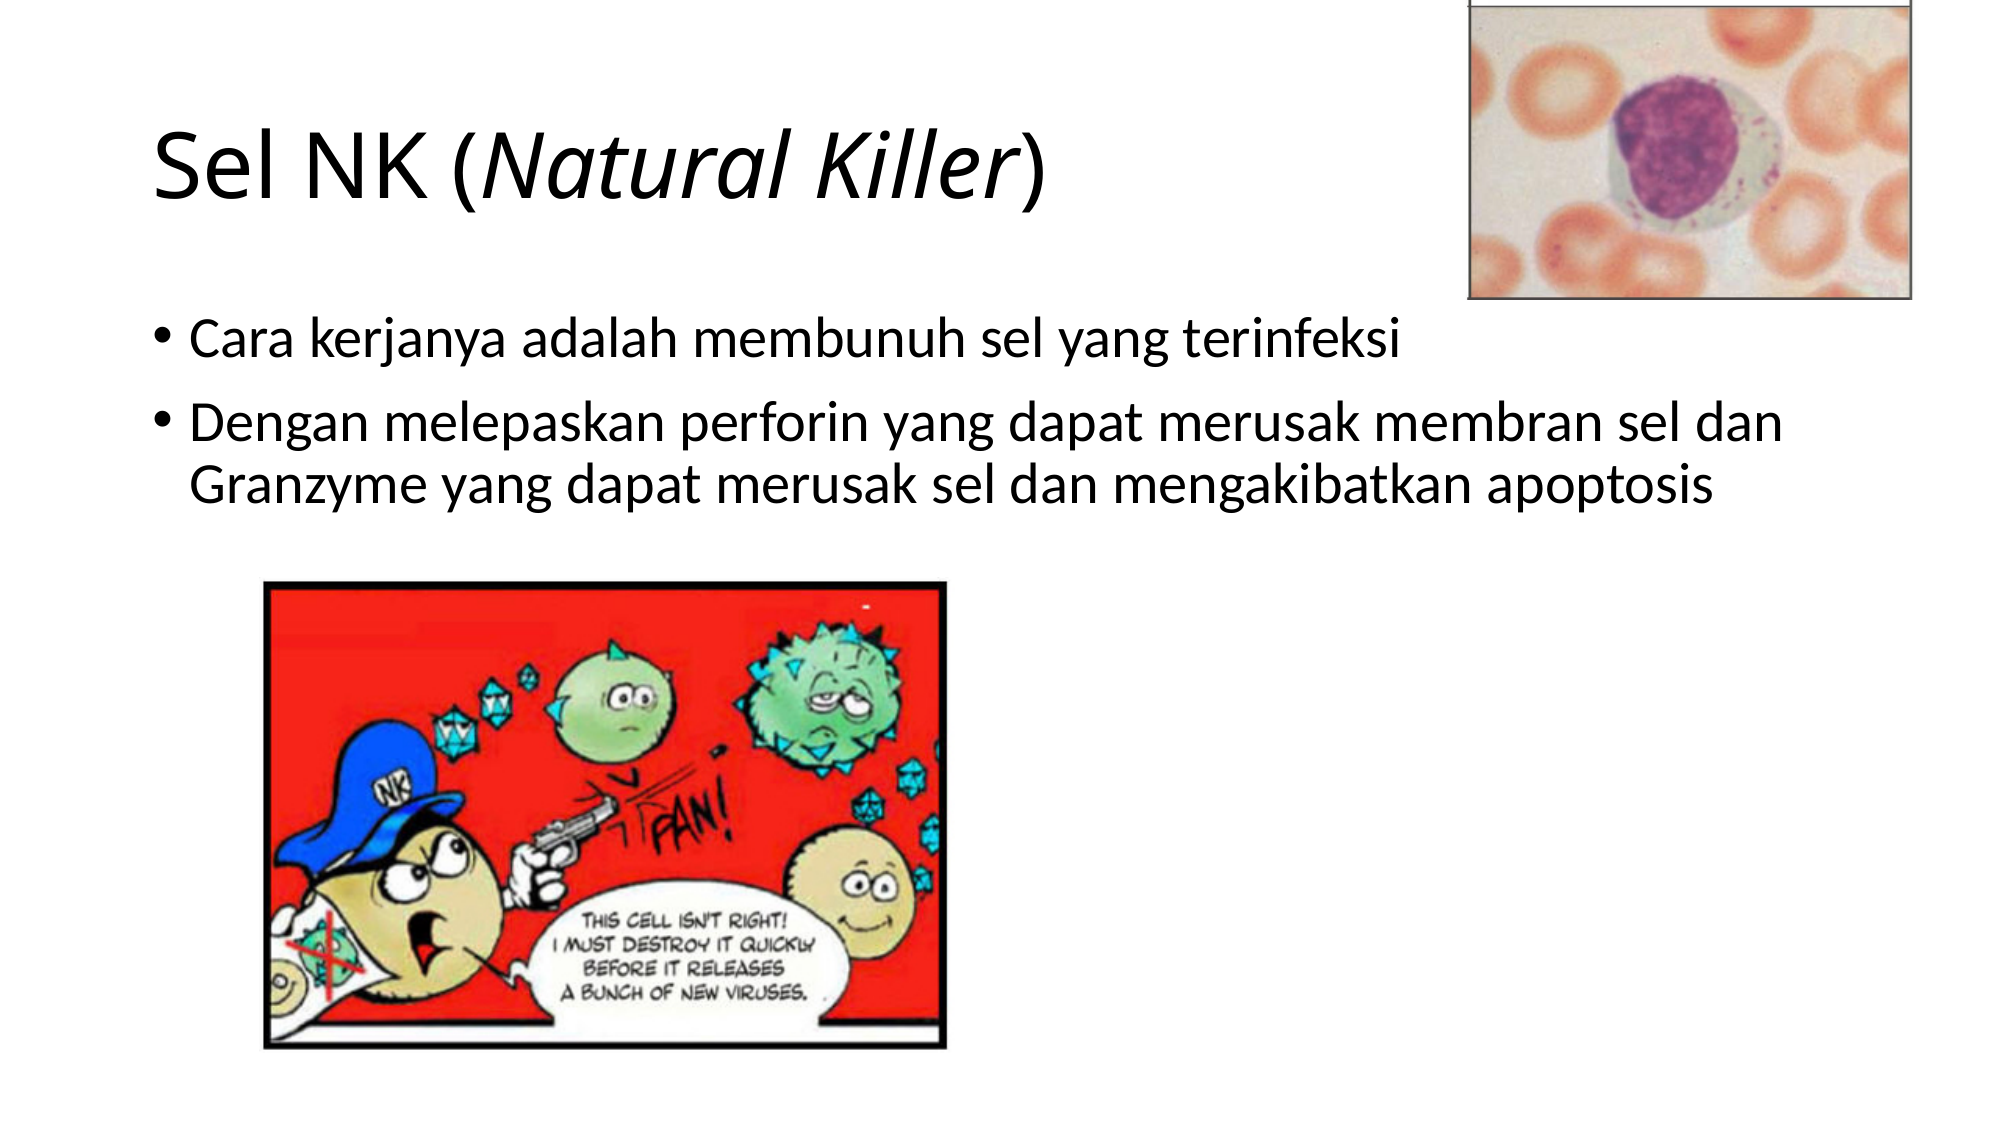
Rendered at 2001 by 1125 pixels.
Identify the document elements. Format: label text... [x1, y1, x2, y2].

picture [1462, 0, 1919, 300]
list Cara kerjanya adalah membunuh sel yang terinfeksi Dengan melepaskan perforin yang dapat merusak membran sel dan Granzyme yang dapat merusak sel dan mengakibatkan apoptosis [137, 299, 1863, 1014]
picture [258, 577, 955, 1053]
title Sel NK (Natural Killer) [137, 59, 1462, 278]
